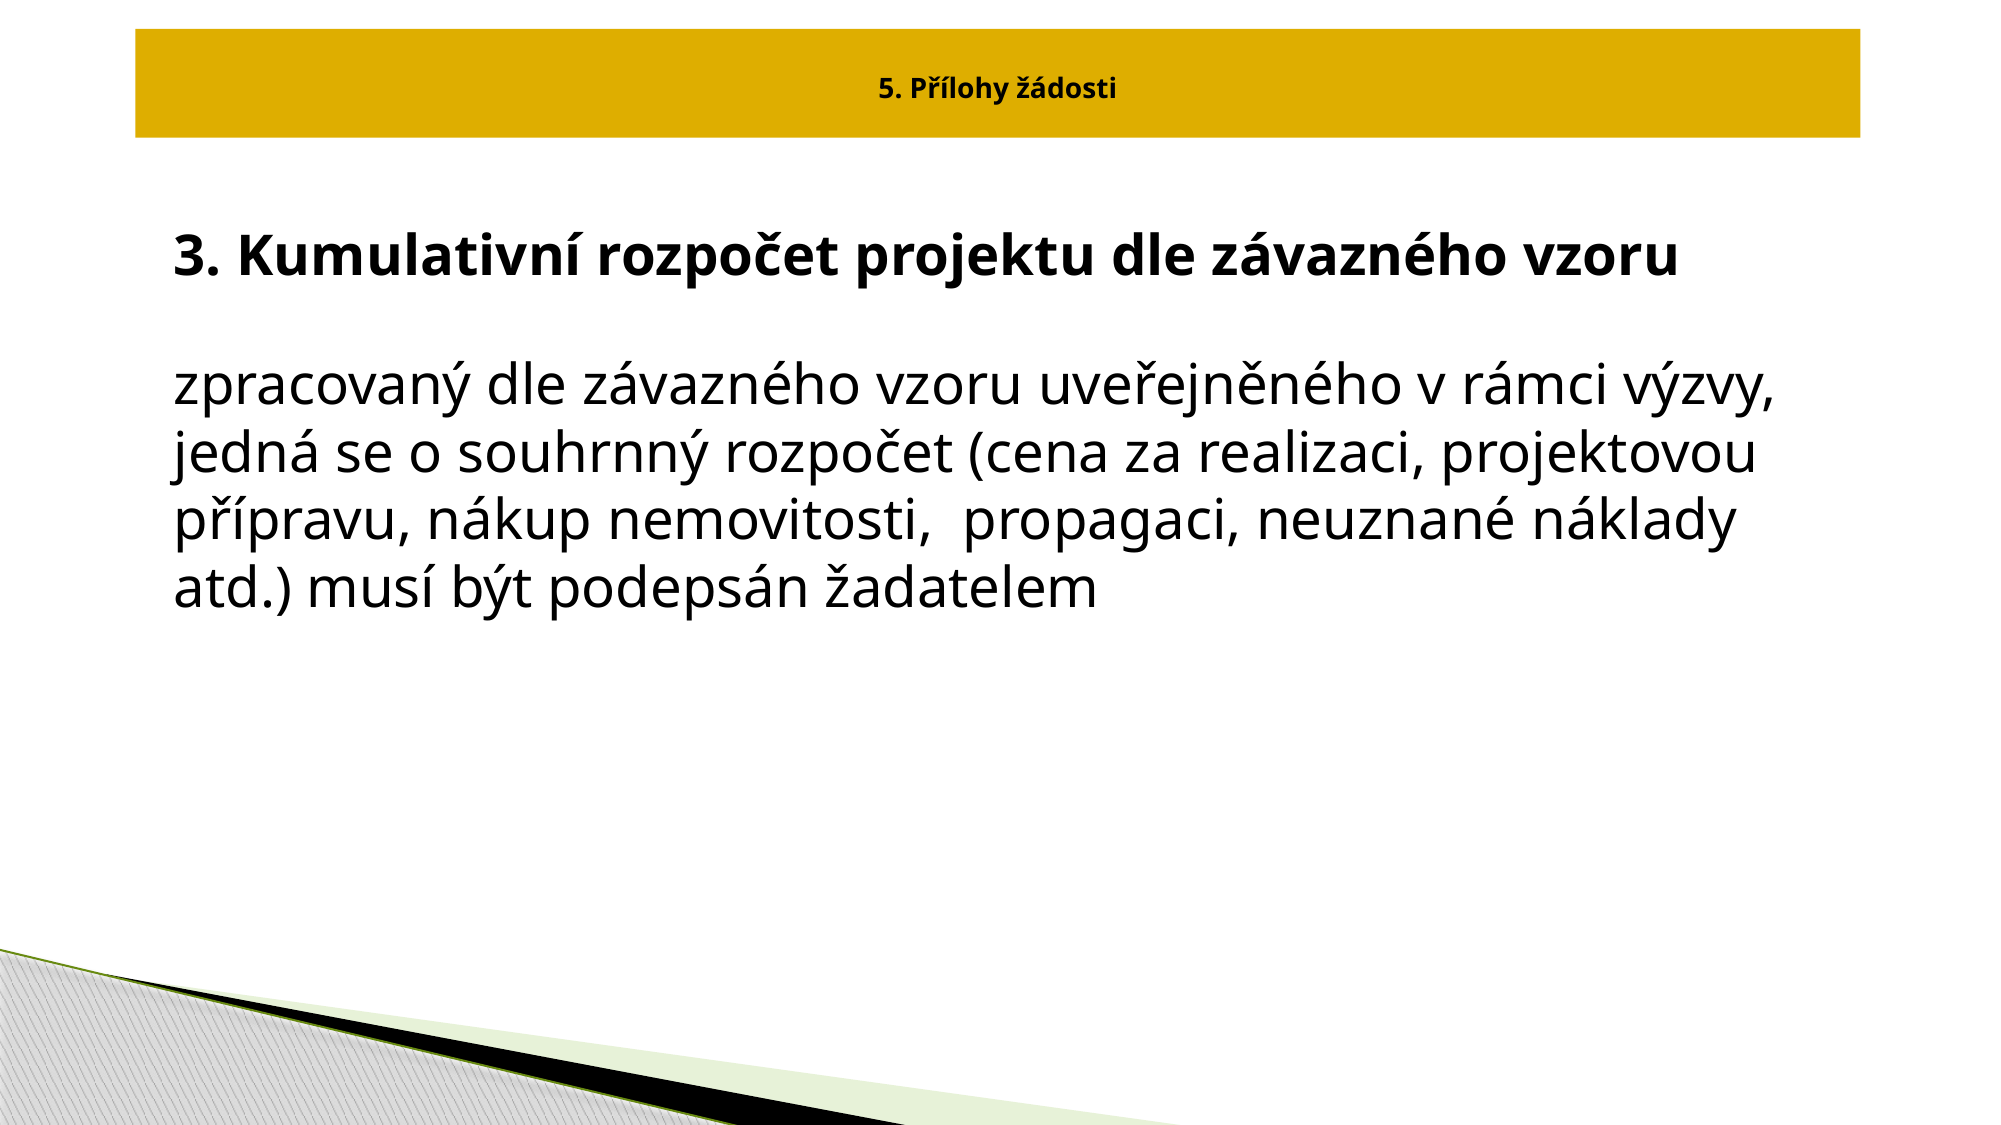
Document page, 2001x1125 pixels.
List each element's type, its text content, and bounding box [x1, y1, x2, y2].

text_box [141, 170, 1865, 1060]
title 5. Přílohy žádosti [135, 28, 1861, 138]
